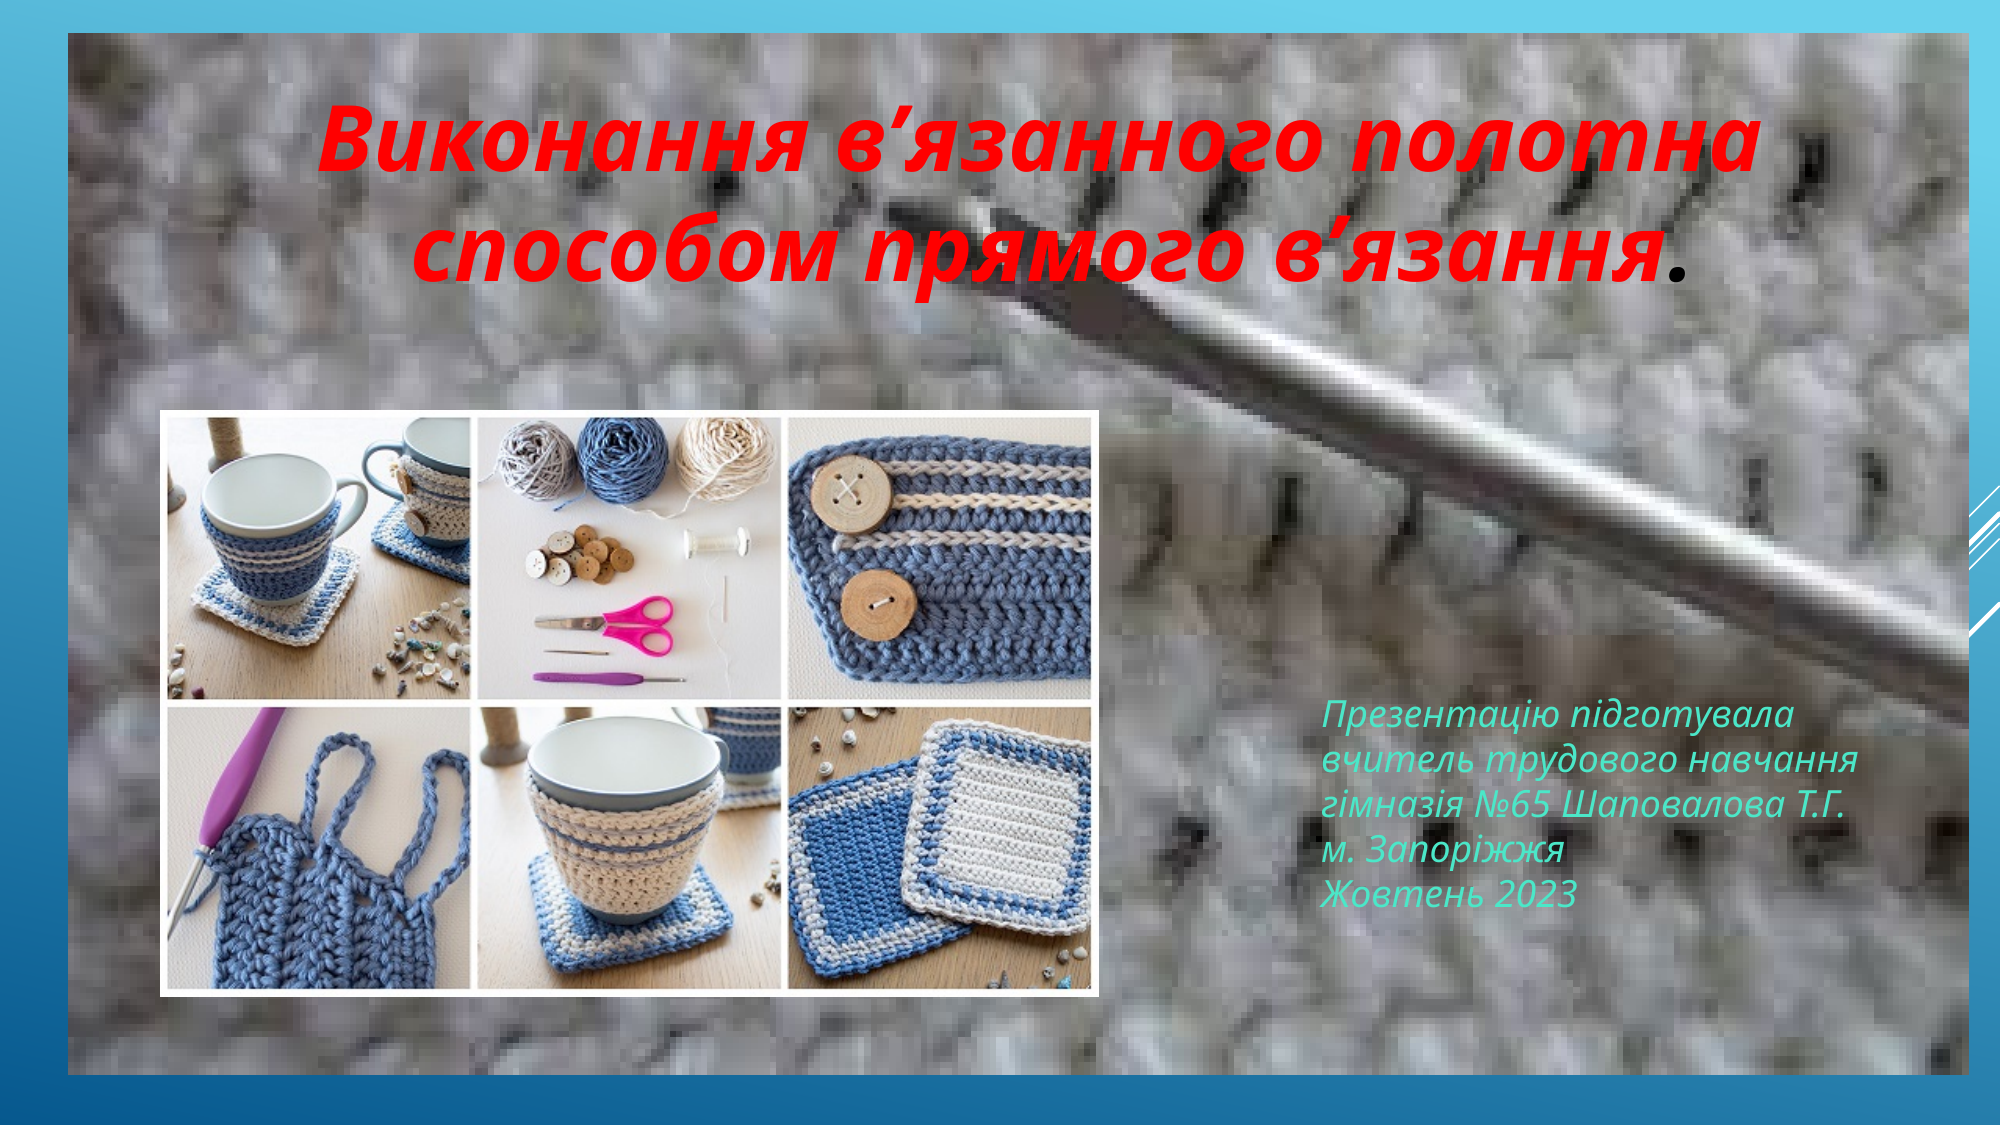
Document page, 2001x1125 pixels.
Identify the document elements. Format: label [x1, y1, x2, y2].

picture [68, 33, 1970, 1075]
